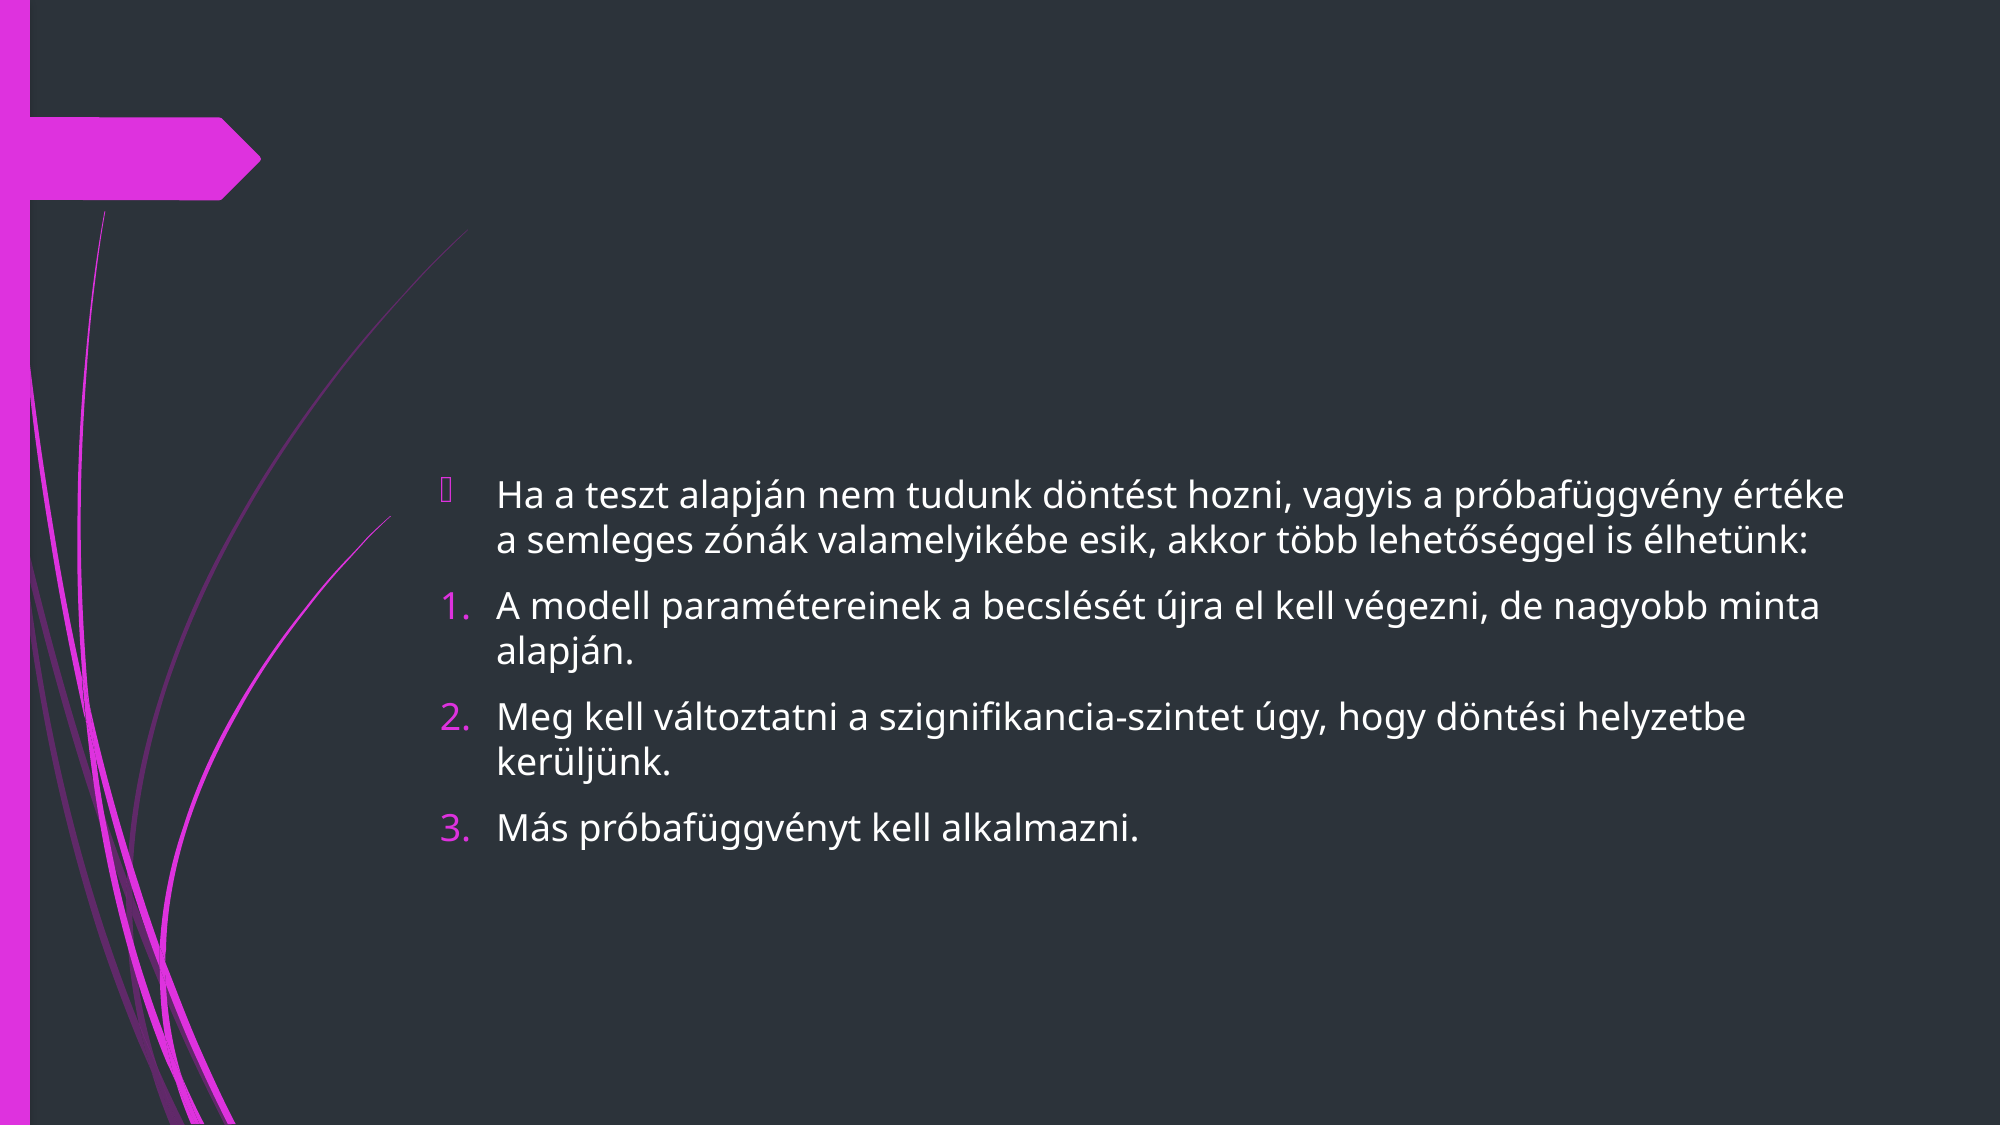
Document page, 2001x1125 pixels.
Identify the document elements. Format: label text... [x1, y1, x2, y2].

list Ha a teszt alapján nem tudunk döntést hozni, vagyis a próbafüggvény értéke a semleges zónák valamelyikébe esik, akkor több lehetőséggel is élhetünk: A modell paramétereinek a becslését újra el kell végezni, de nagyobb minta alapján. Meg kell változtatni a szignifikancia-szintet úgy, hogy döntési helyzetbe kerüljünk. Más próbafüggvényt kell alkalmazni. [424, 350, 1888, 970]
